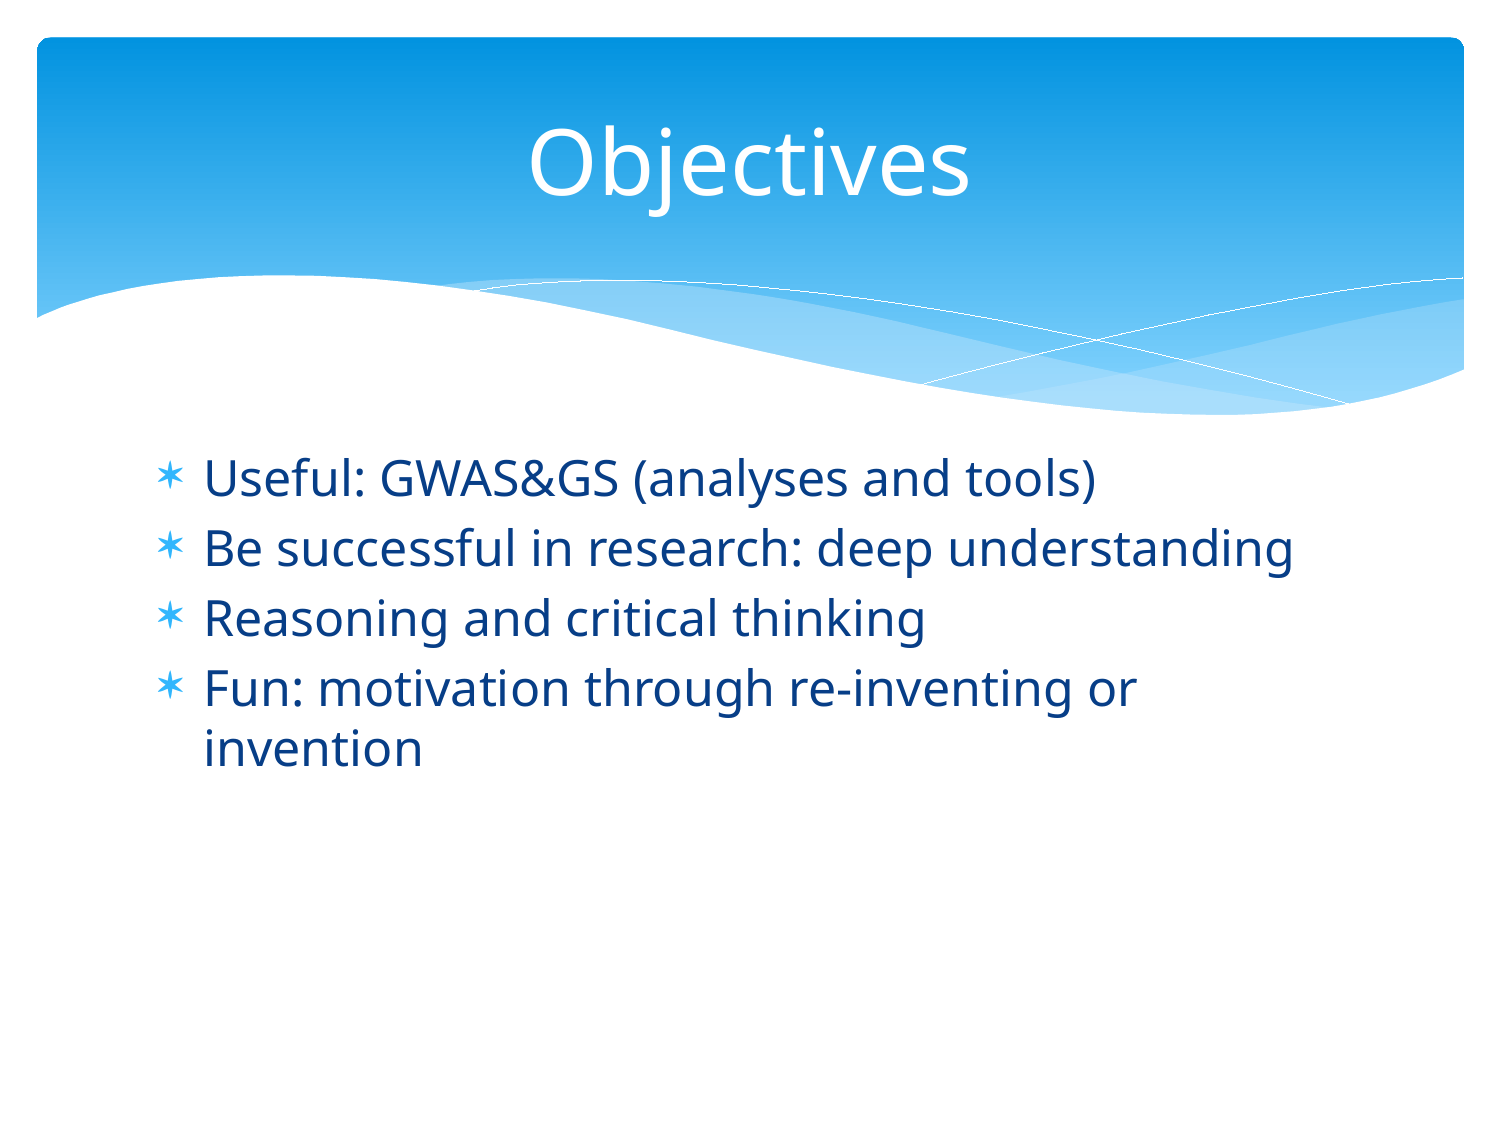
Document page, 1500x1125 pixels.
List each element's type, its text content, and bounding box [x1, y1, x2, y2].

list Useful: GWAS&GS (analyses and tools) Be successful in research: deep understanding Reasoning and critical thinking Fun: motivation through re-inventing or invention [143, 438, 1359, 1005]
title Objectives [75, 55, 1425, 261]
